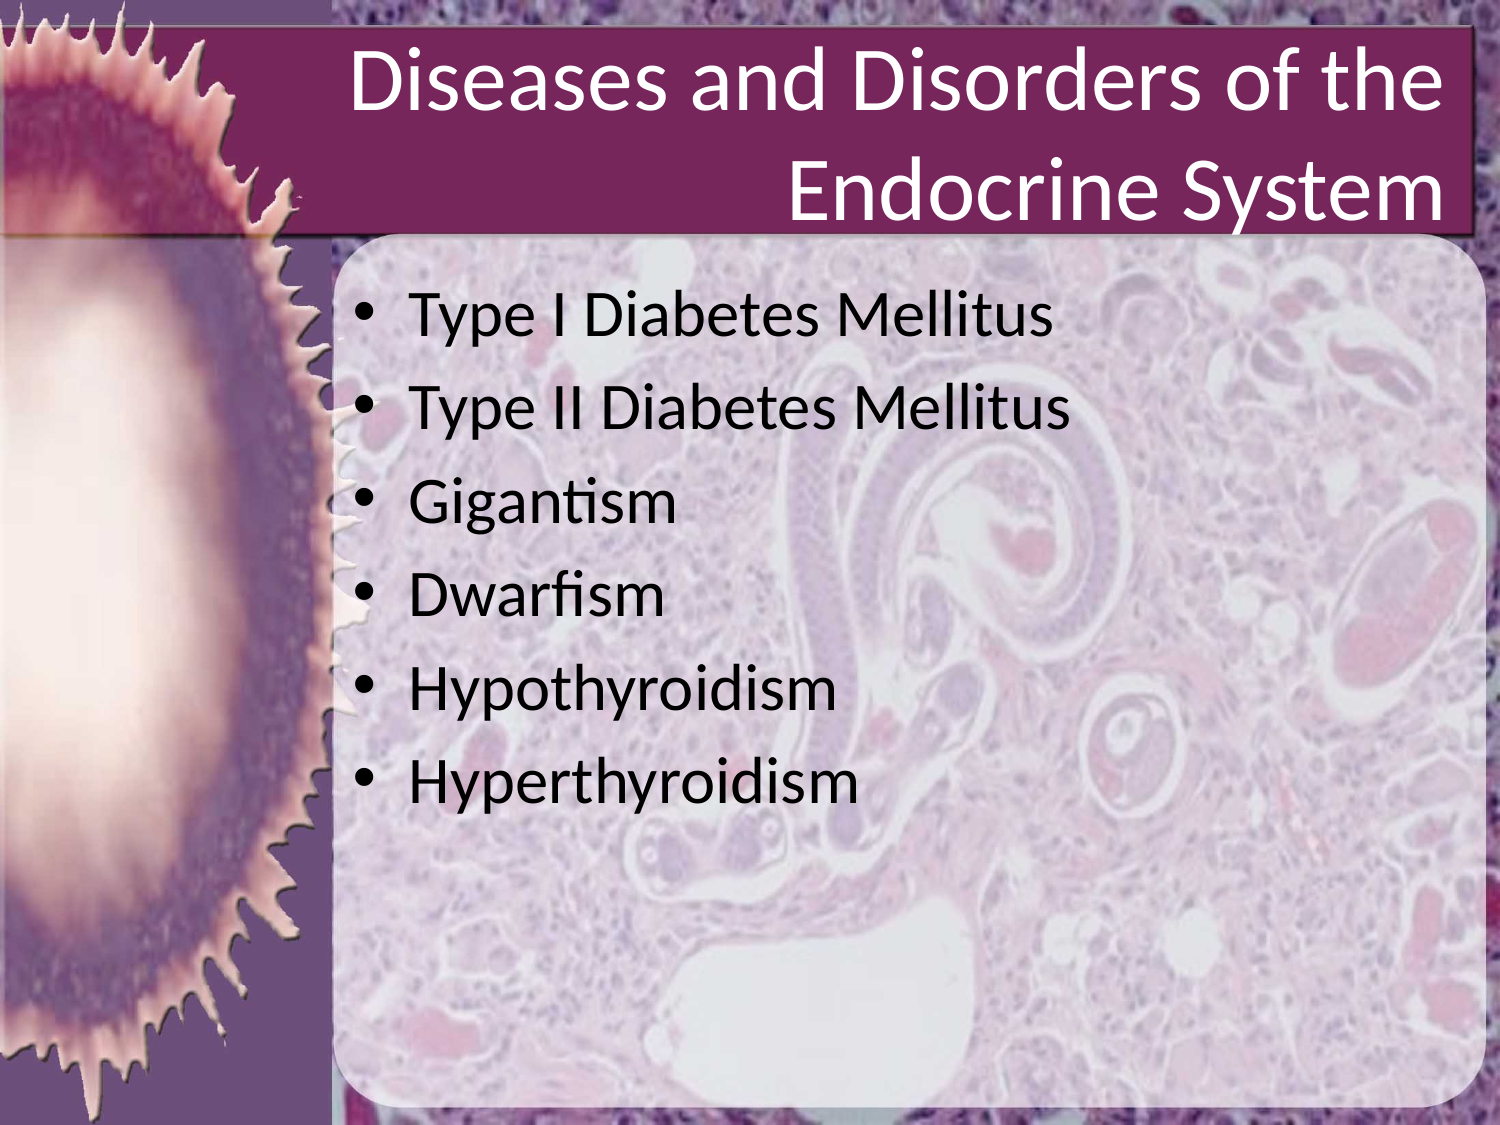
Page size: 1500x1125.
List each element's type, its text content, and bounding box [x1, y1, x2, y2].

picture [0, 0, 1500, 1125]
list Type I Diabetes Mellitus Type II Diabetes Mellitus Gigantism Dwarfism Hypothyroidism Hyperthyroidism [337, 262, 1476, 1101]
title Diseases and Disorders of the Endocrine System [0, 24, 1463, 233]
